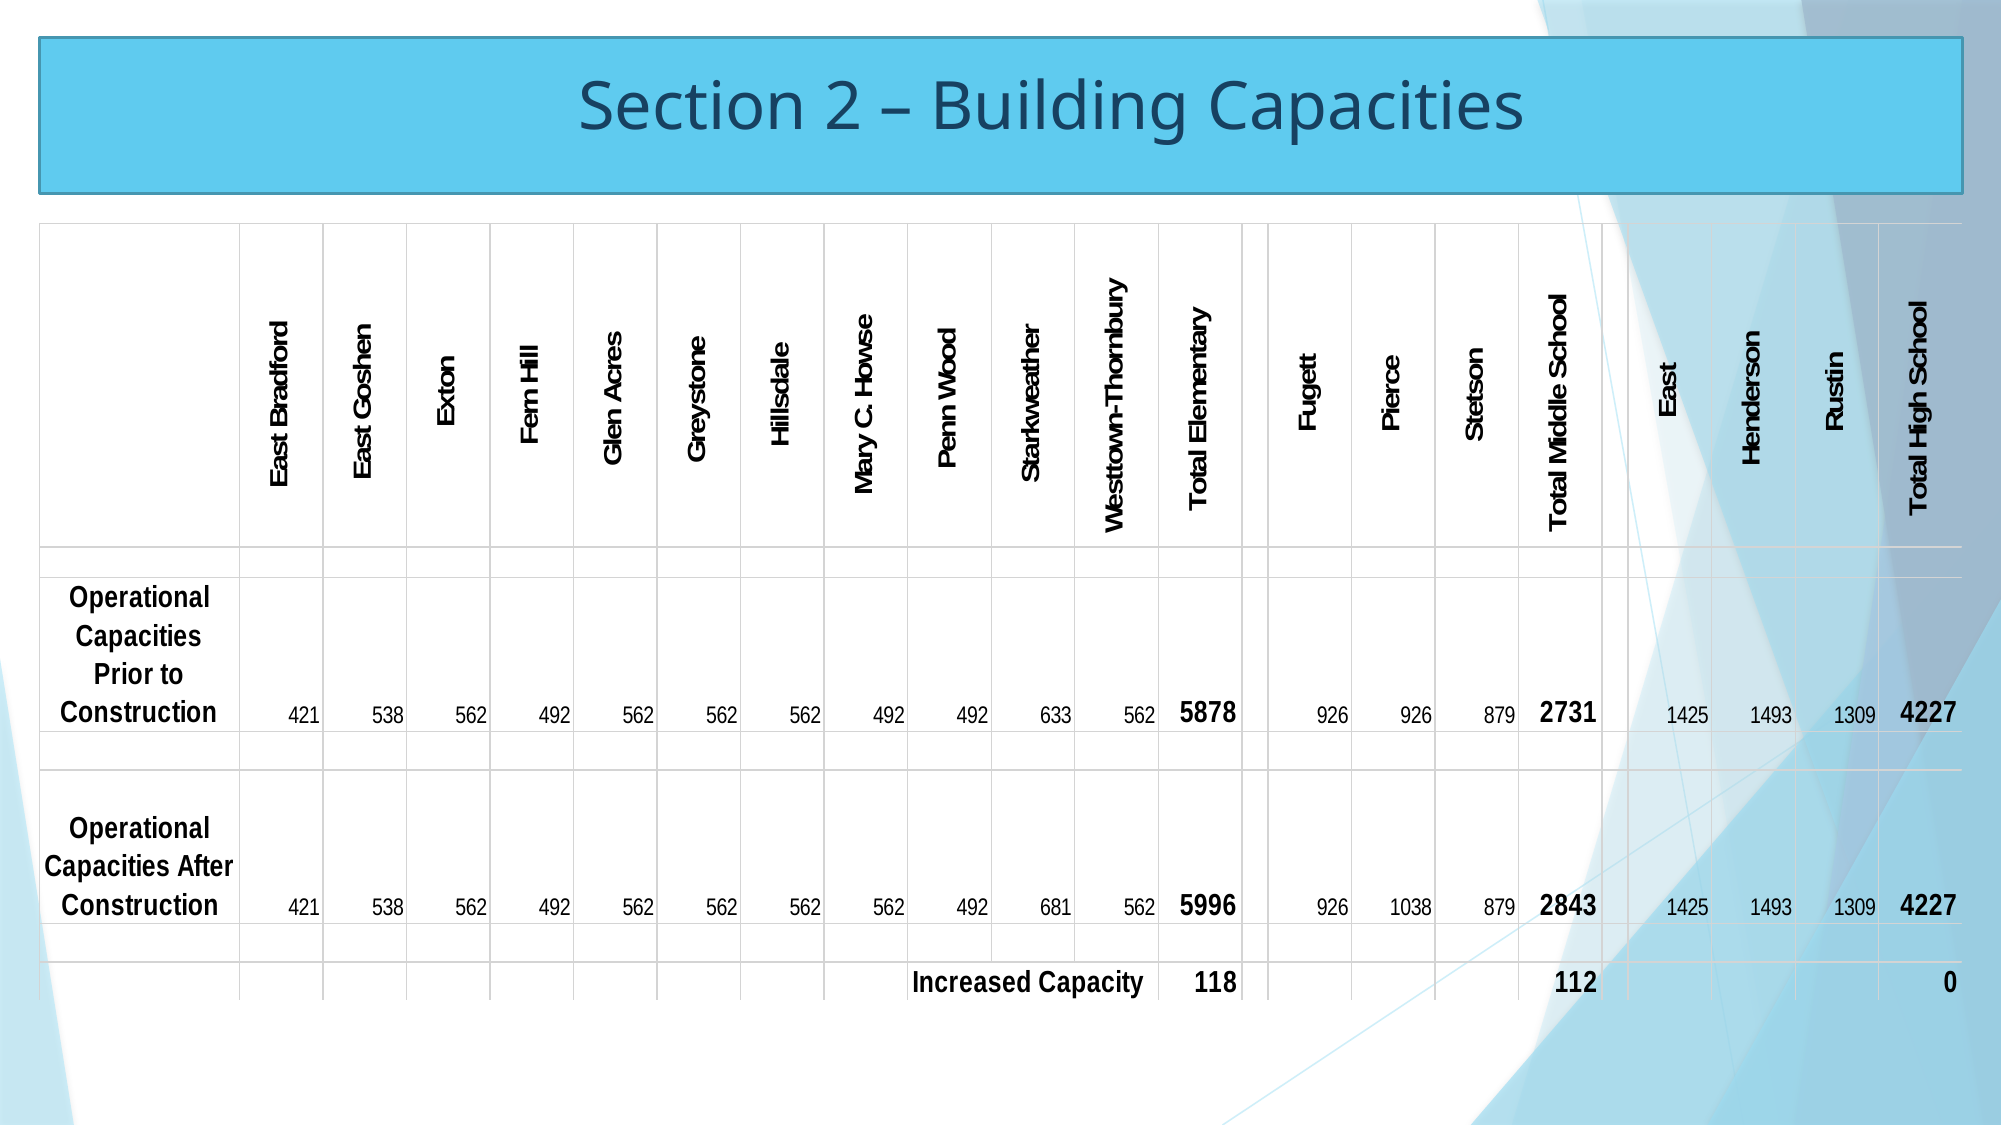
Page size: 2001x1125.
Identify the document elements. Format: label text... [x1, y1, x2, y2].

text_box [38, 36, 1964, 195]
text_box Section 2 – Building Capacities [286, 55, 1818, 151]
picture [38, 222, 1964, 1002]
